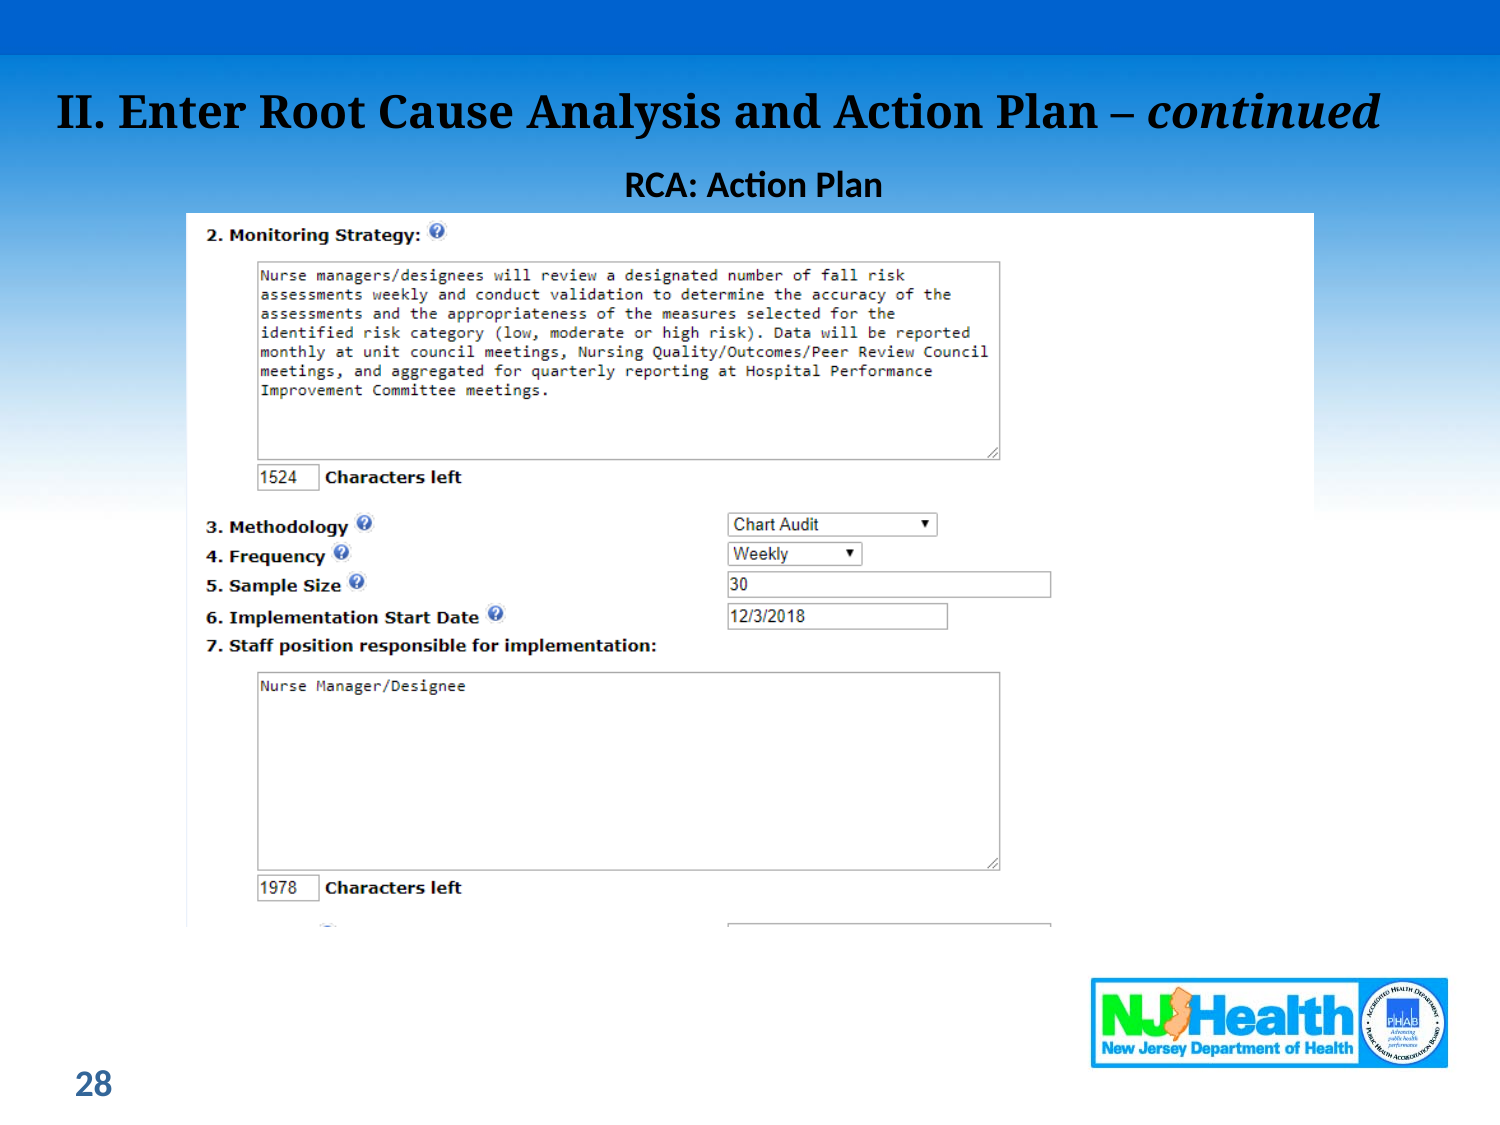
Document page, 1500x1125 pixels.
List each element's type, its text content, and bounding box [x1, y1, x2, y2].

text_box II. Enter Root Cause Analysis and Action Plan – continued [41, 75, 1500, 285]
text_box RCA: Action Plan [41, 153, 1467, 213]
picture [0, 0, 1500, 1125]
